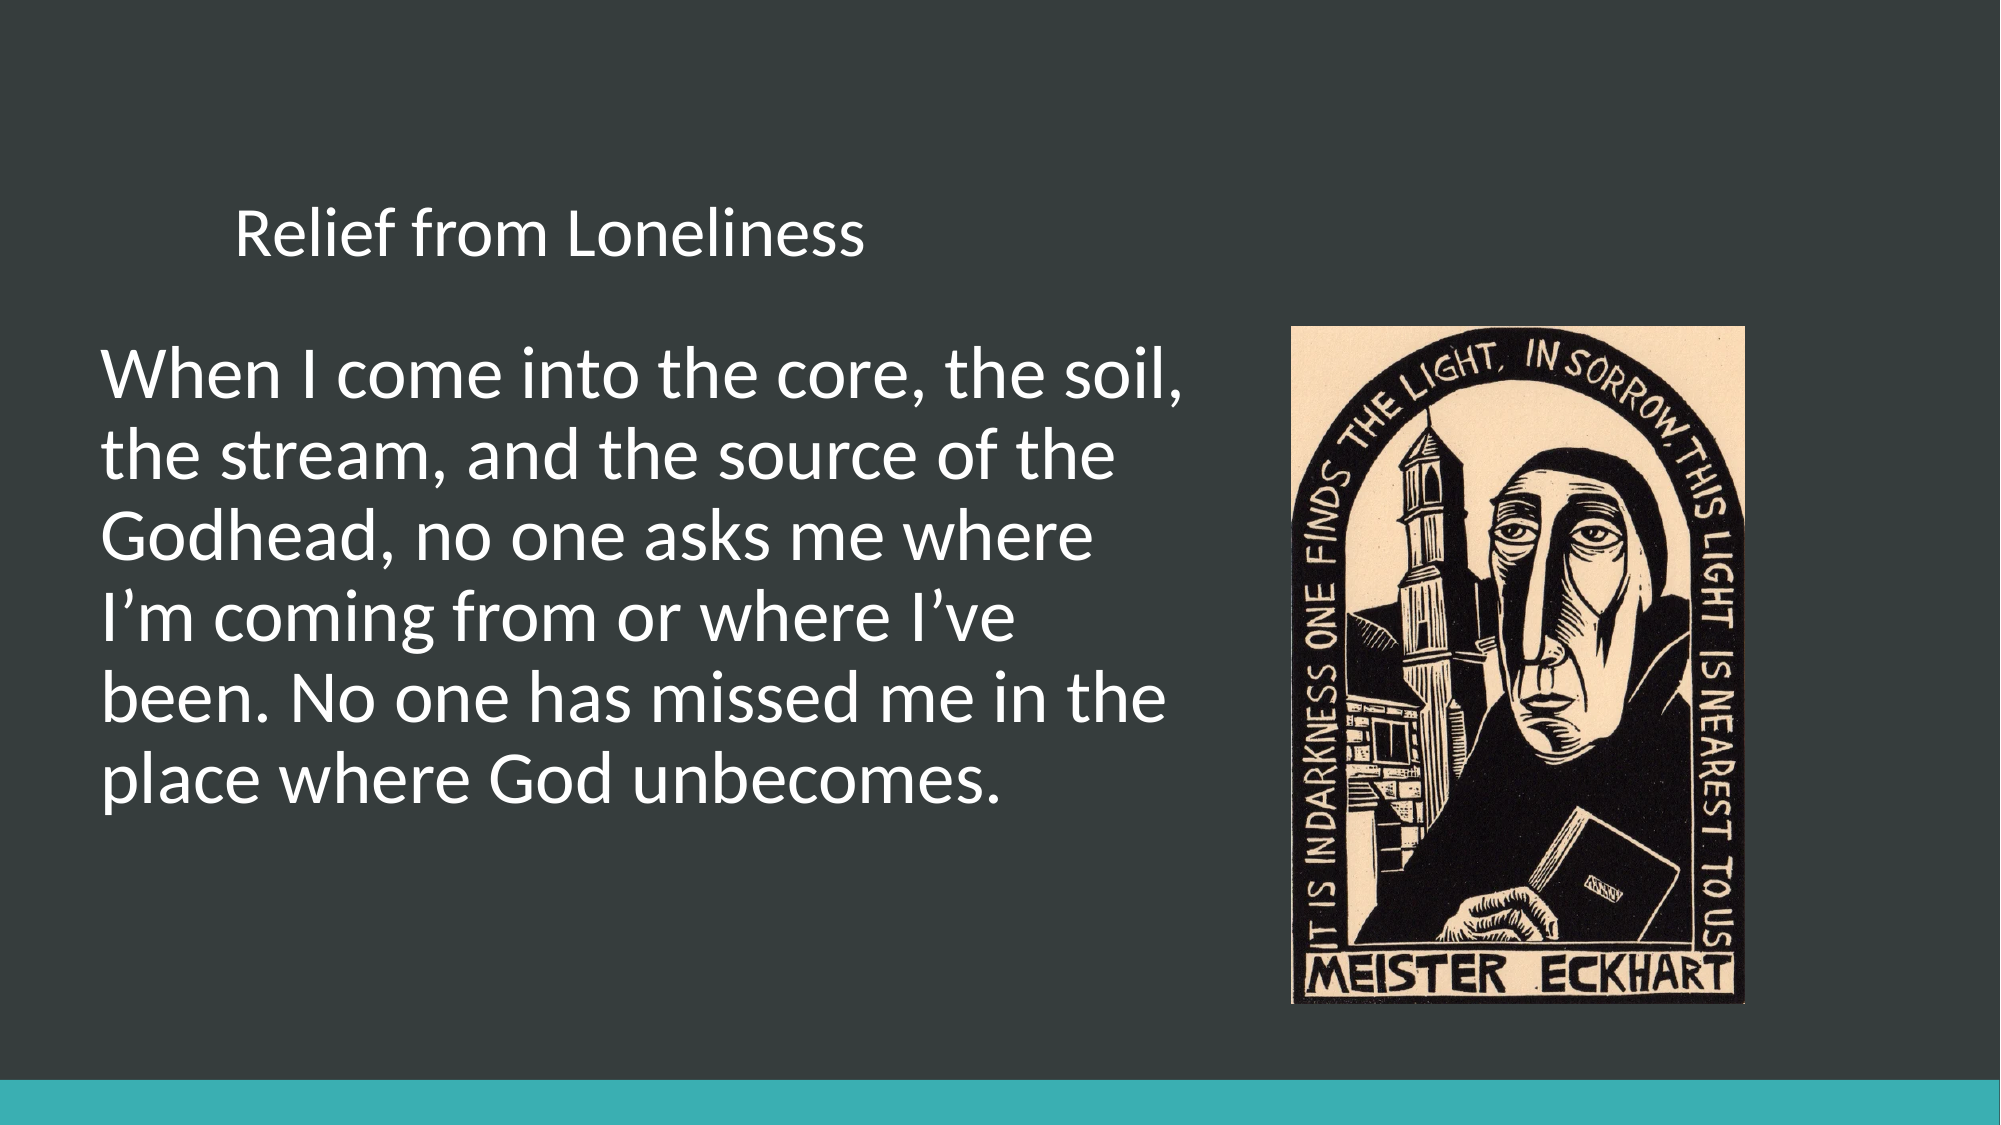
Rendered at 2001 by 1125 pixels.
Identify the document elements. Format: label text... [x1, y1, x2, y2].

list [1291, 326, 1745, 1004]
title Relief from Loneliness [219, 76, 1780, 279]
list When I come into the core, the soil, the stream, and the source of the Godhead, no one asks me where I’m coming from or where I’ve been. No one has missed me in the place where God unbecomes. [77, 326, 1208, 1004]
